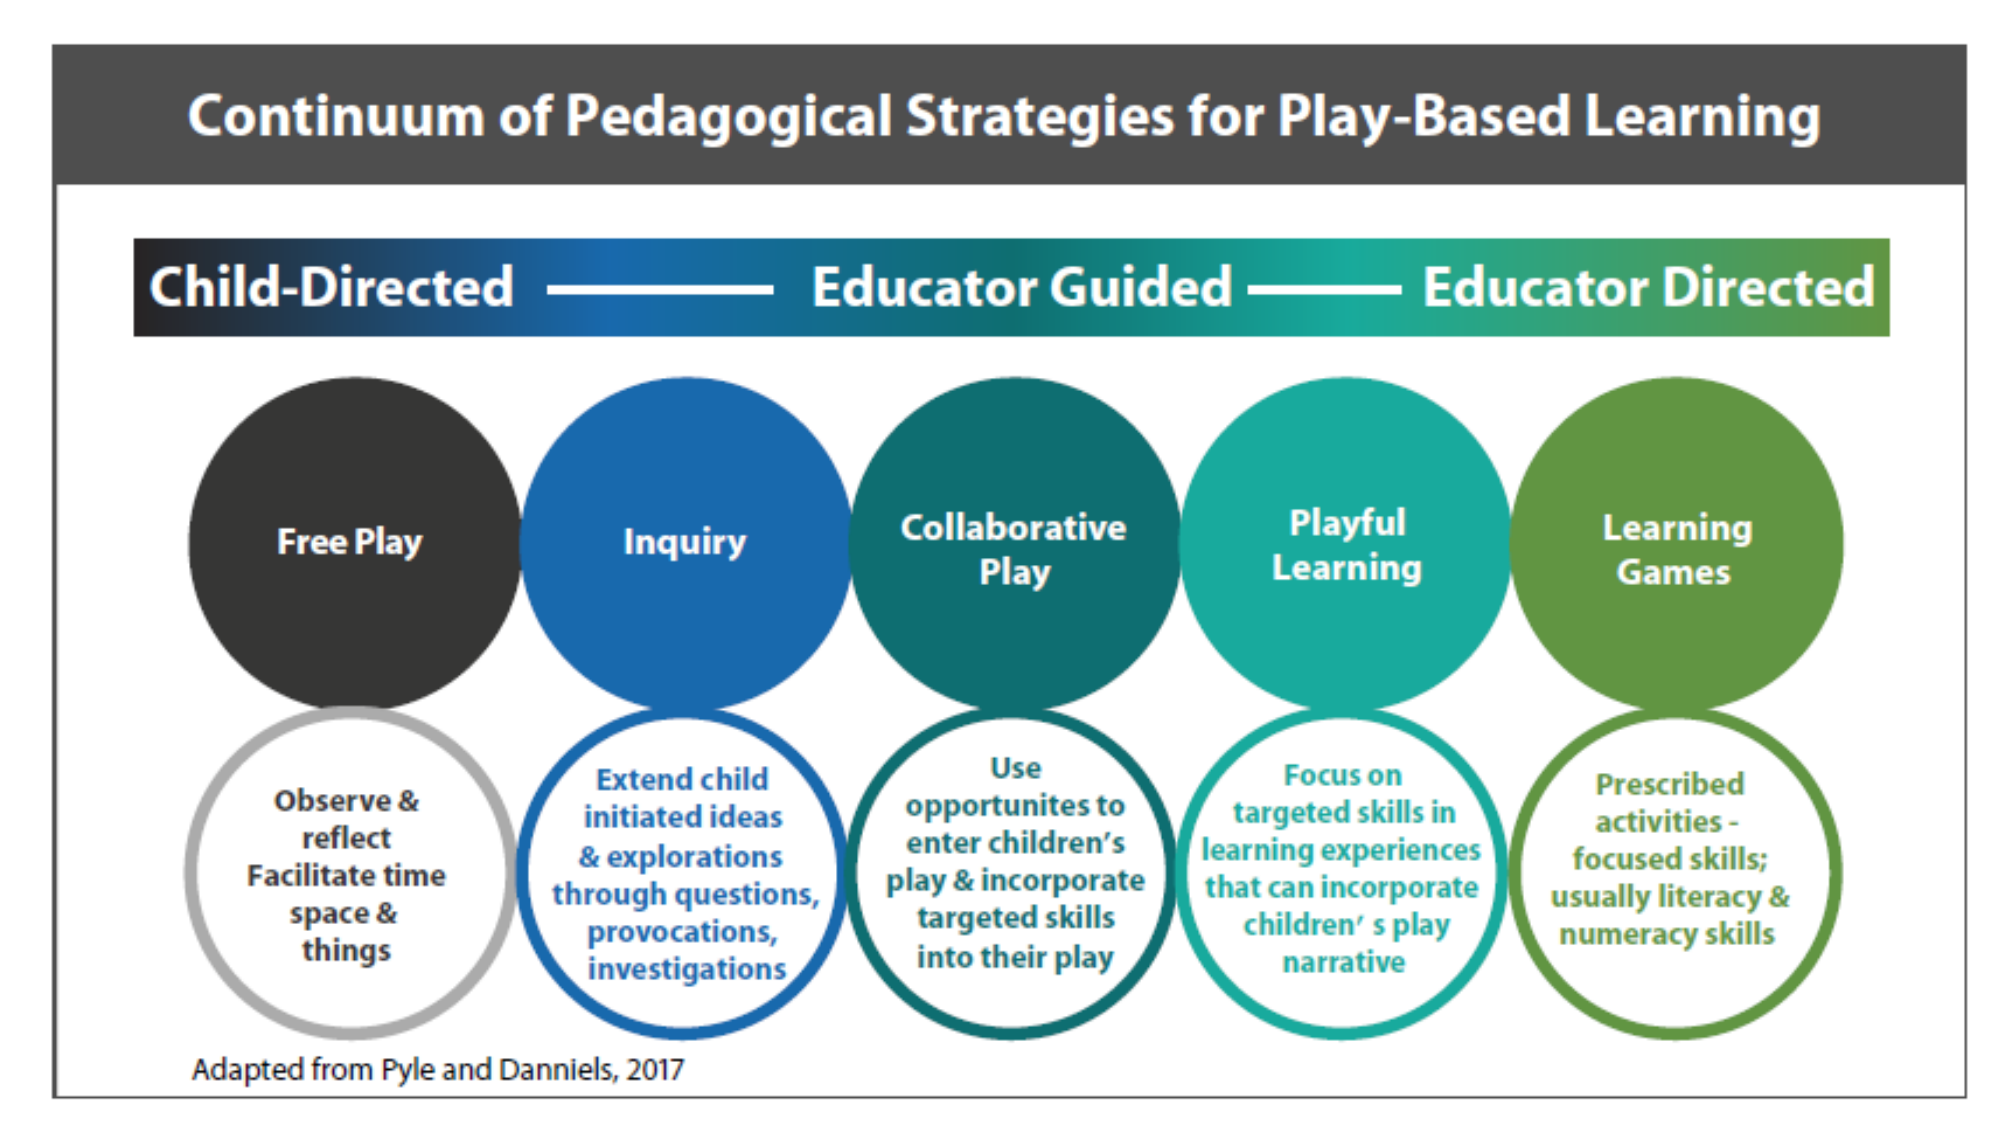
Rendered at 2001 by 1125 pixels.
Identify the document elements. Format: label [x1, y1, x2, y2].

list [26, 17, 2000, 1125]
